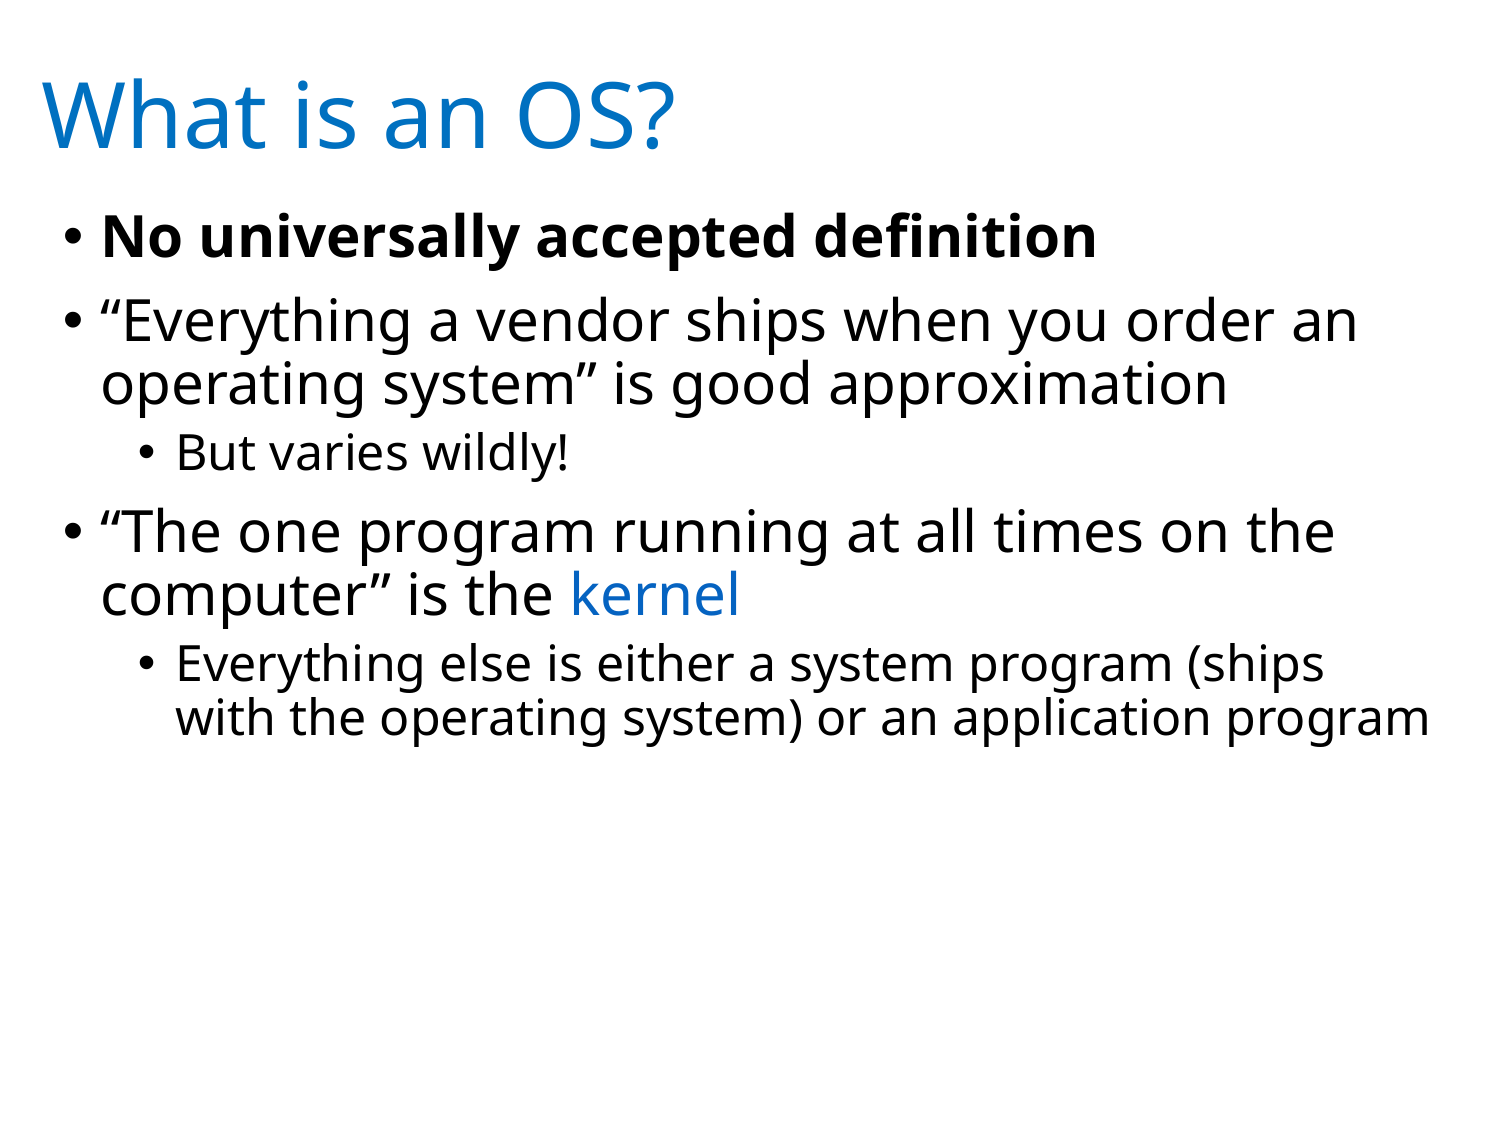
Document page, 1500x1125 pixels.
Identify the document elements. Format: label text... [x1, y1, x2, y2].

list No universally accepted definition “Everything a vendor ships when you order an operating system” is good approximation But varies wildly! “The one program running at all times on the computer” is the kernel Everything else is either a system program (ships with the operating system) or an application program [47, 200, 1453, 950]
title What is an OS? [26, 37, 1431, 201]
